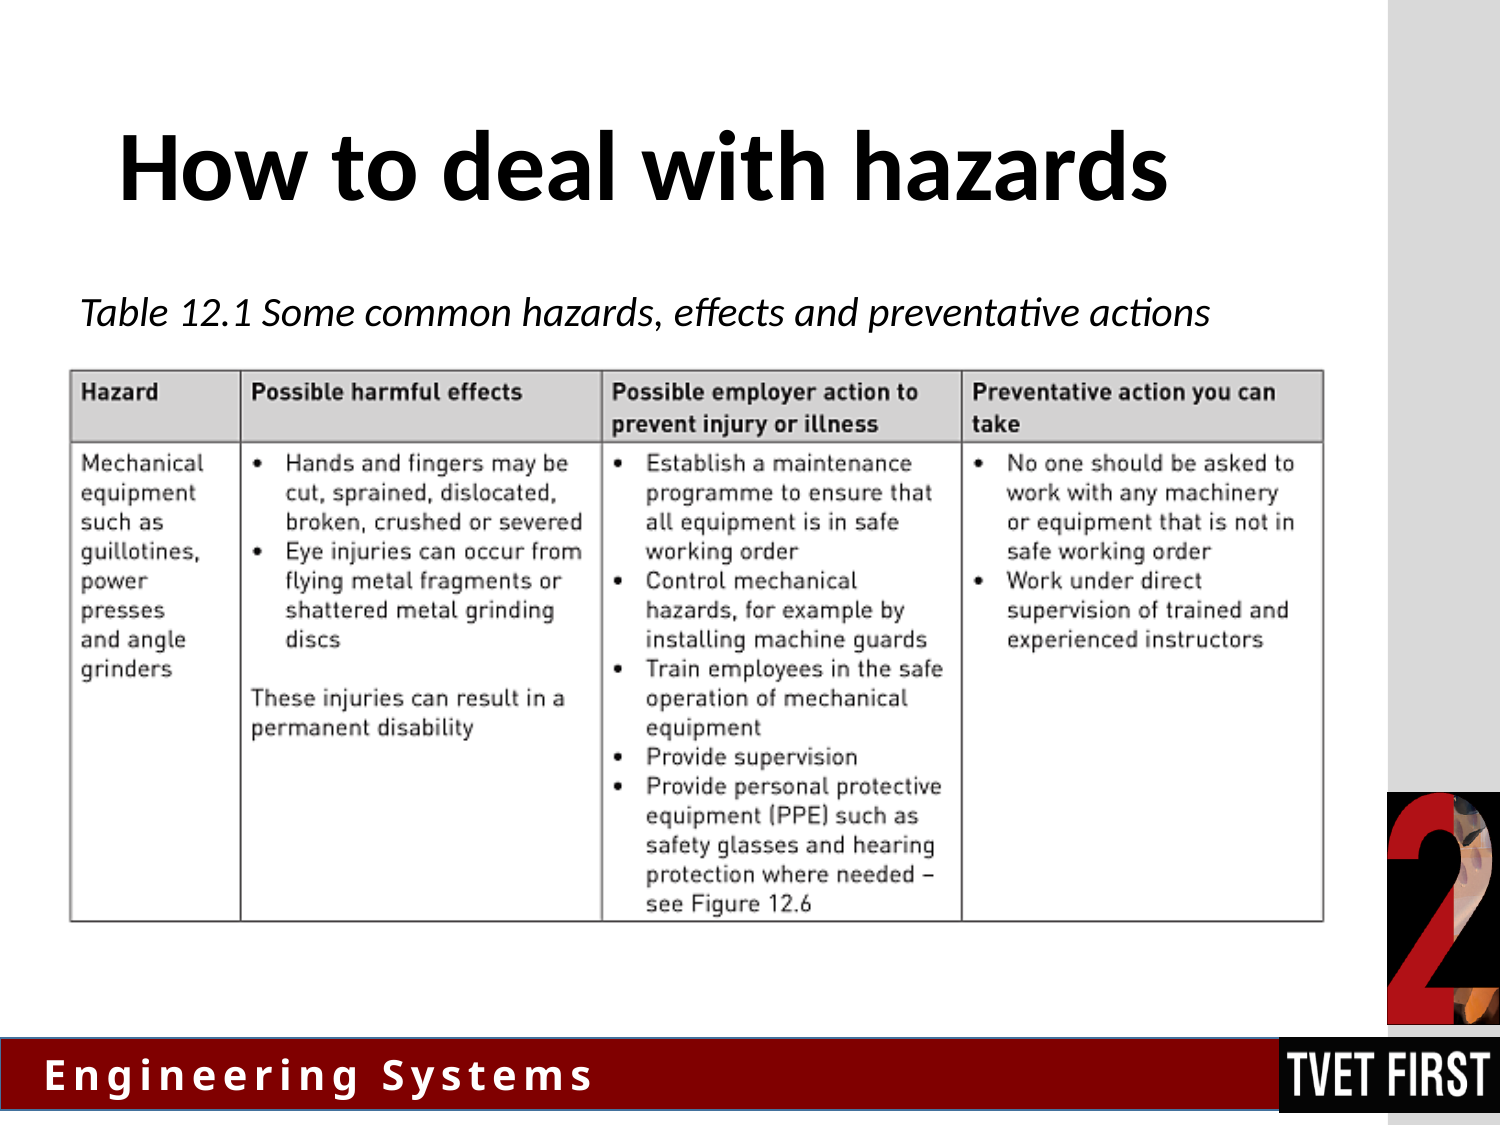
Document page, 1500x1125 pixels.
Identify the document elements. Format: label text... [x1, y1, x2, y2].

picture [1279, 1037, 1500, 1113]
text_box Table 12.1 Some common hazards, effects and preventative actions [64, 277, 1294, 343]
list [64, 361, 1332, 930]
picture [1387, 792, 1500, 1025]
title How to deal with hazards [103, 59, 1370, 278]
